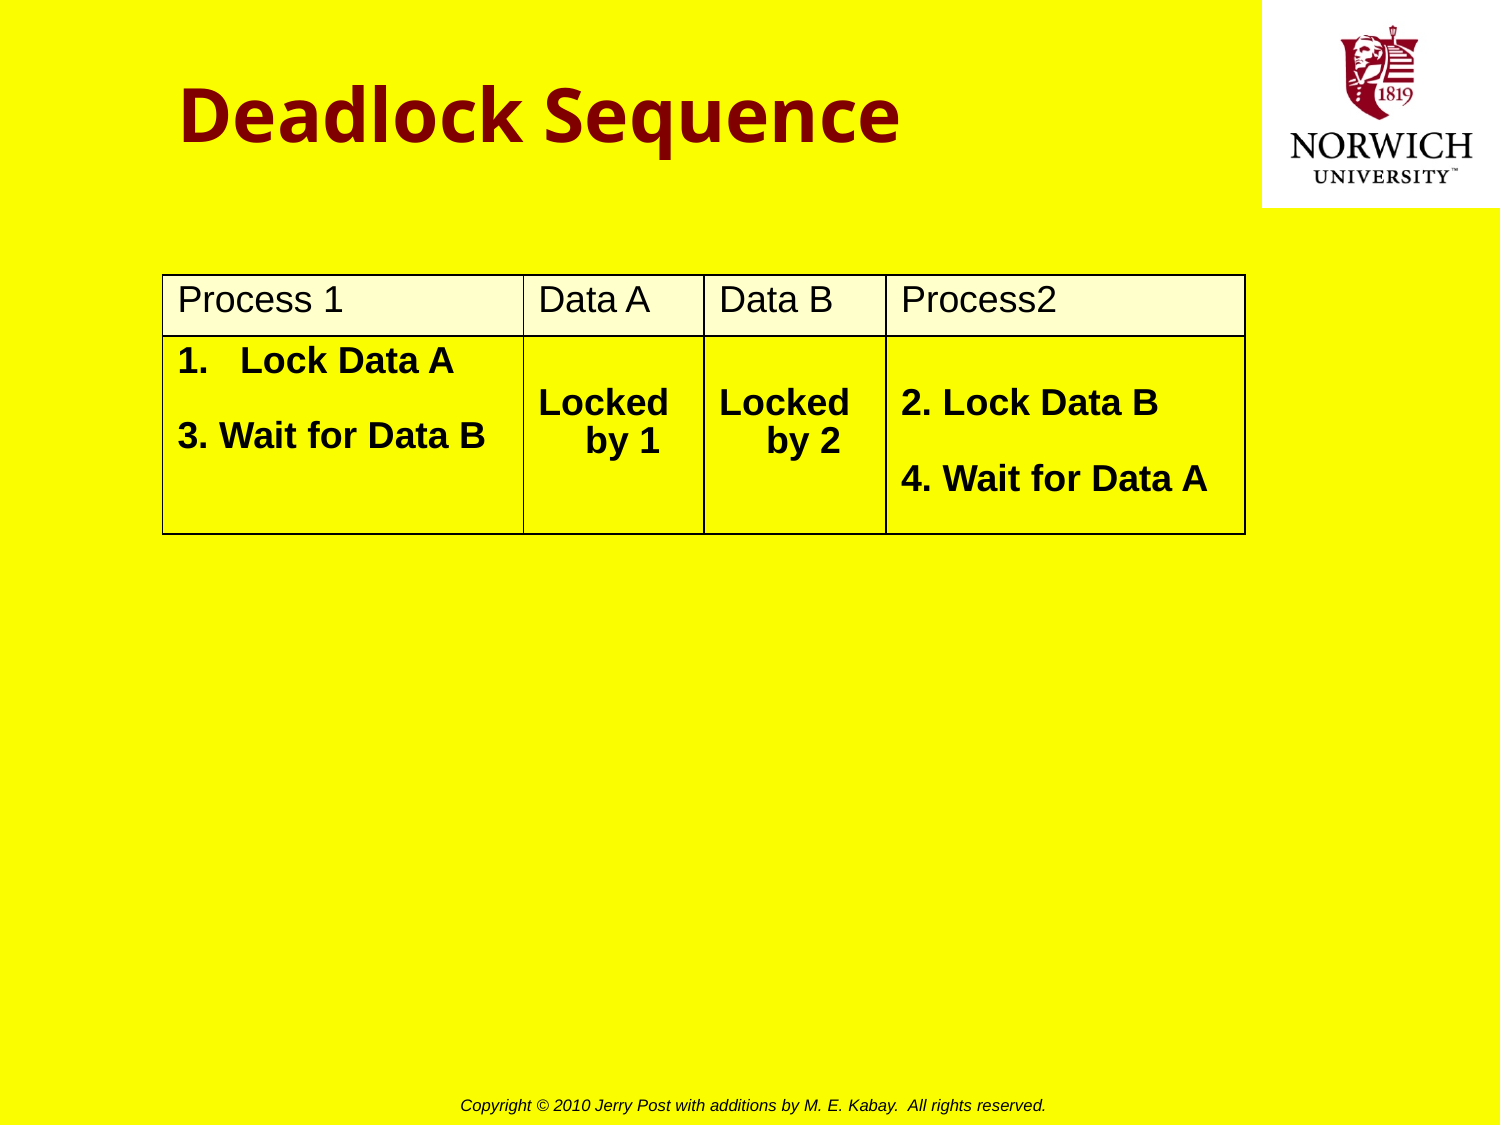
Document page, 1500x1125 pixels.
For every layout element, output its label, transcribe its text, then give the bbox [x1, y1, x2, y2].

picture [1262, 0, 1500, 208]
table_header Data B [705, 276, 885, 335]
table_header Data A [524, 276, 703, 335]
table_cell Locked by 2 [705, 337, 885, 533]
table_header Process 1 [163, 276, 523, 335]
table_cell Lock Data A 3. Wait for Data B [163, 337, 523, 533]
table_header Process2 [887, 276, 1244, 335]
title Deadlock Sequence [161, 24, 1339, 213]
table_cell 2. Lock Data B 4. Wait for Data A [887, 337, 1244, 533]
table_cell Locked by 1 [524, 337, 703, 533]
